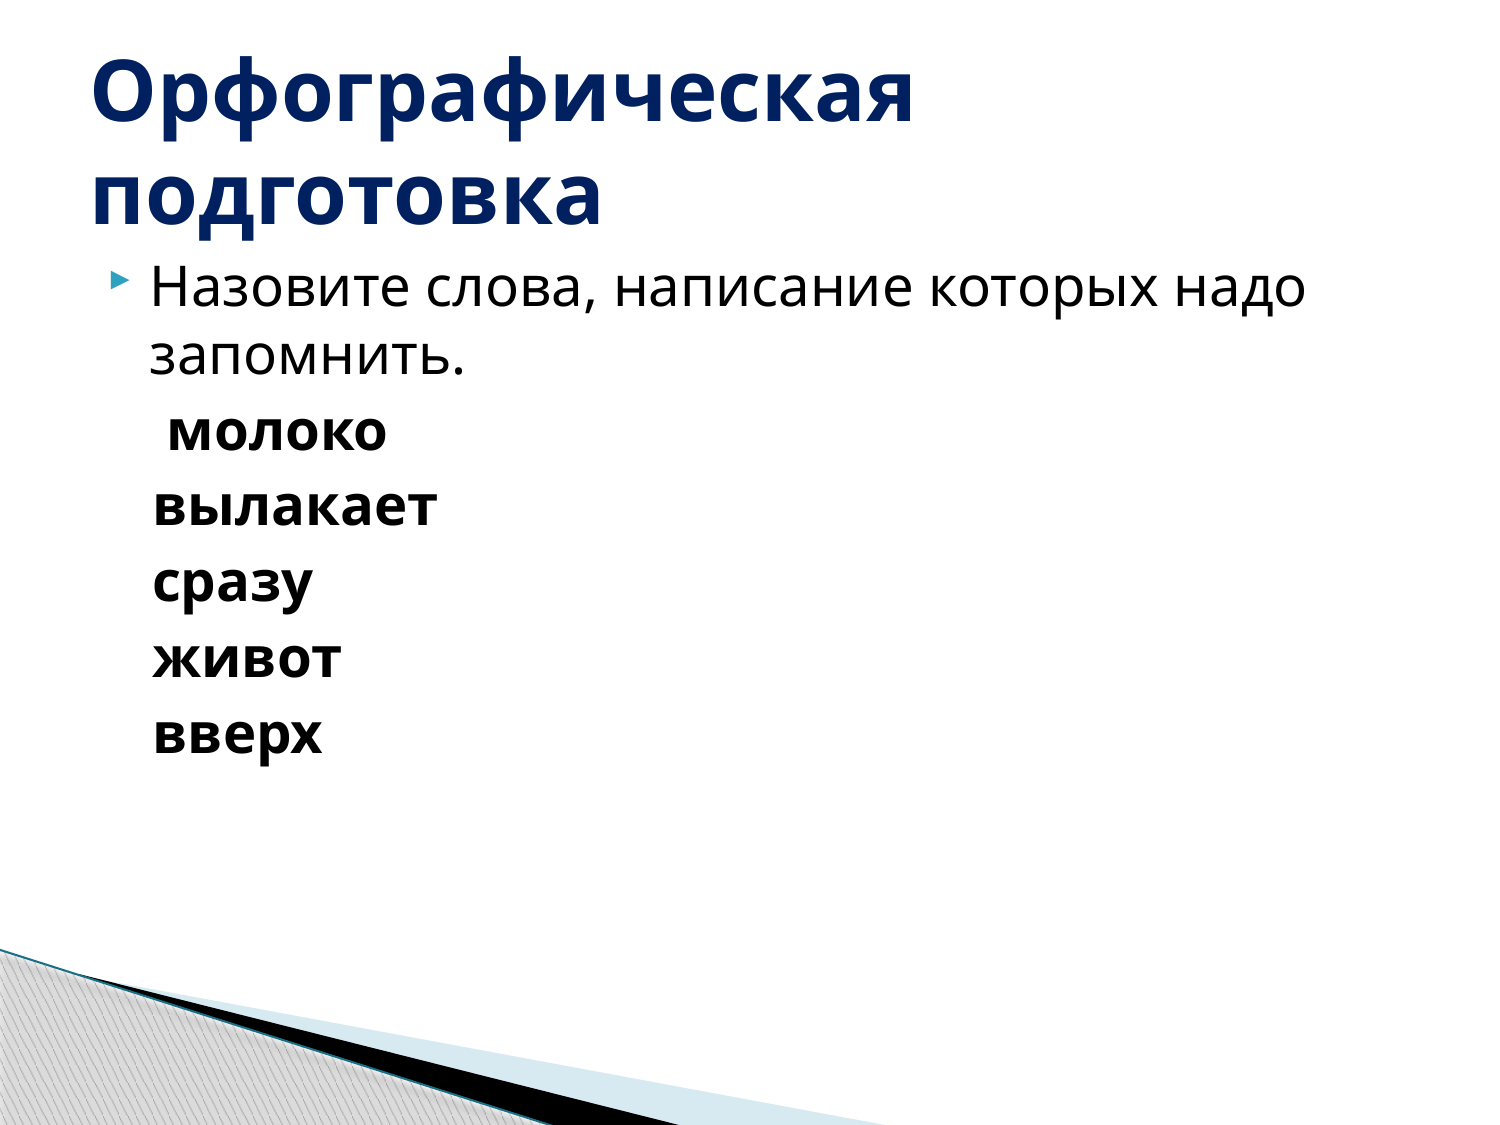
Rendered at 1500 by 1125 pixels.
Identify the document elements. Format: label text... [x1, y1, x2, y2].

title Орфографическая подготовка [75, 45, 1425, 233]
list Назовите слова, написание которых надо запомнить. молоко вылакает сразу живот вверх [75, 243, 1425, 986]
